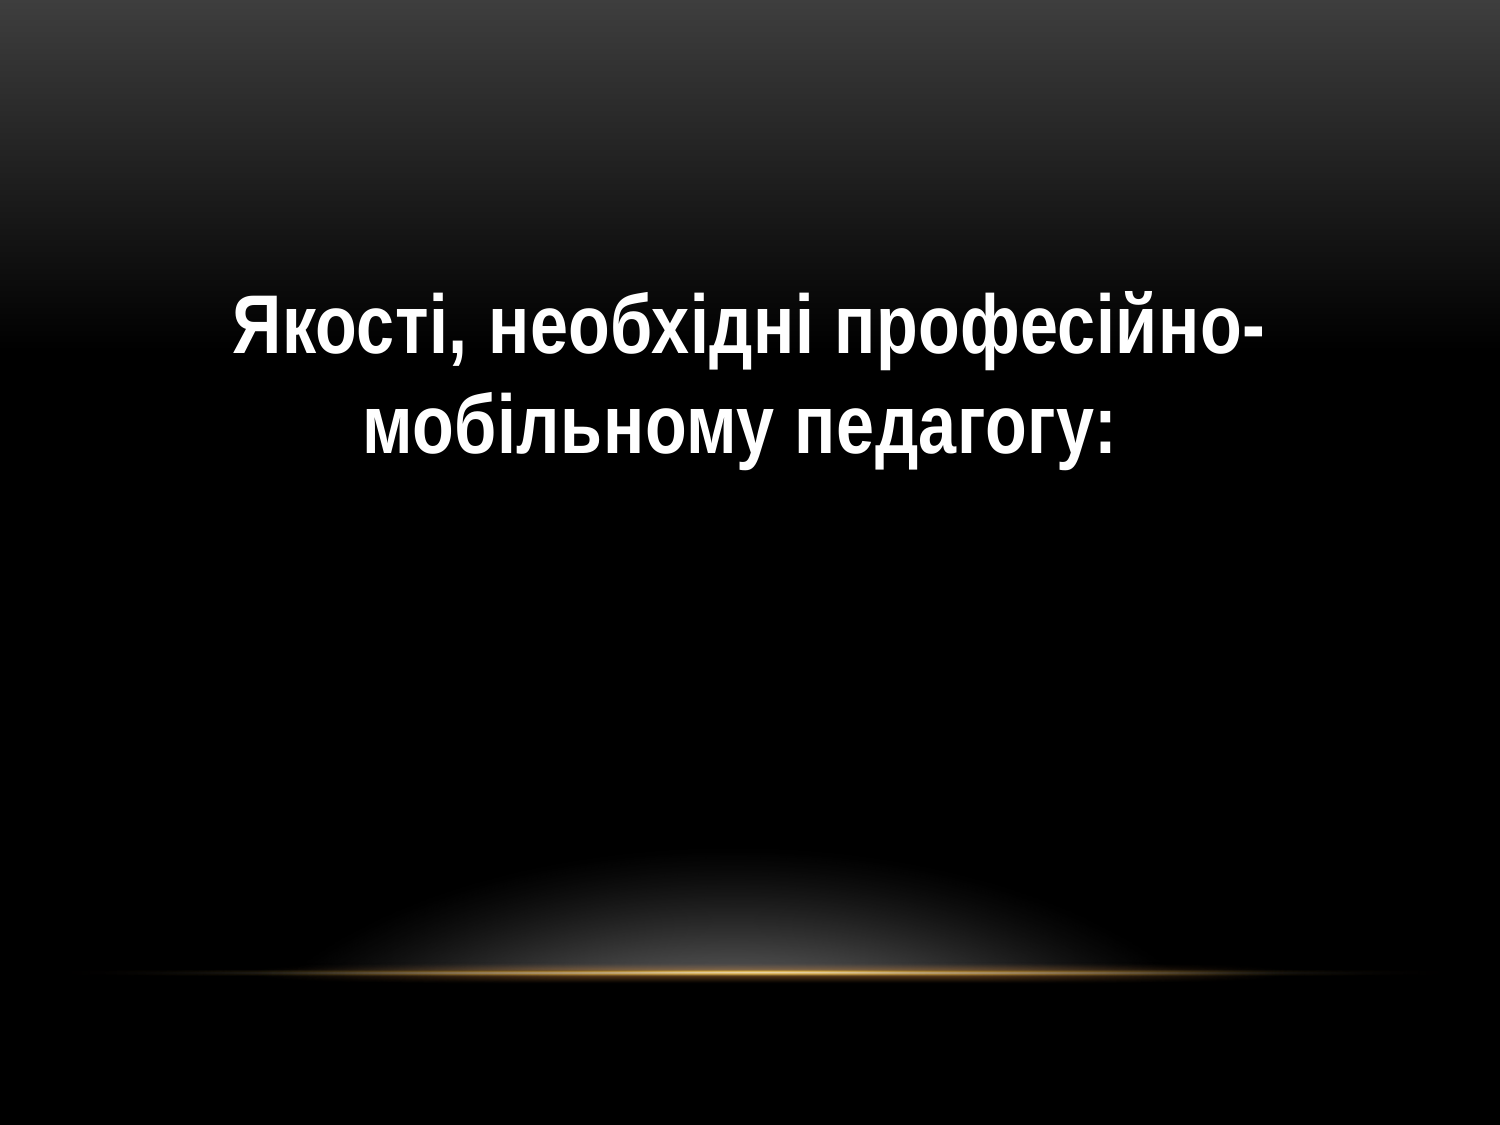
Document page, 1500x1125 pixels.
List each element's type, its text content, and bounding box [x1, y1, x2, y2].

picture [0, 0, 1500, 1125]
list Якості, необхідні професійно-мобільному педагогу: [99, 262, 1400, 938]
